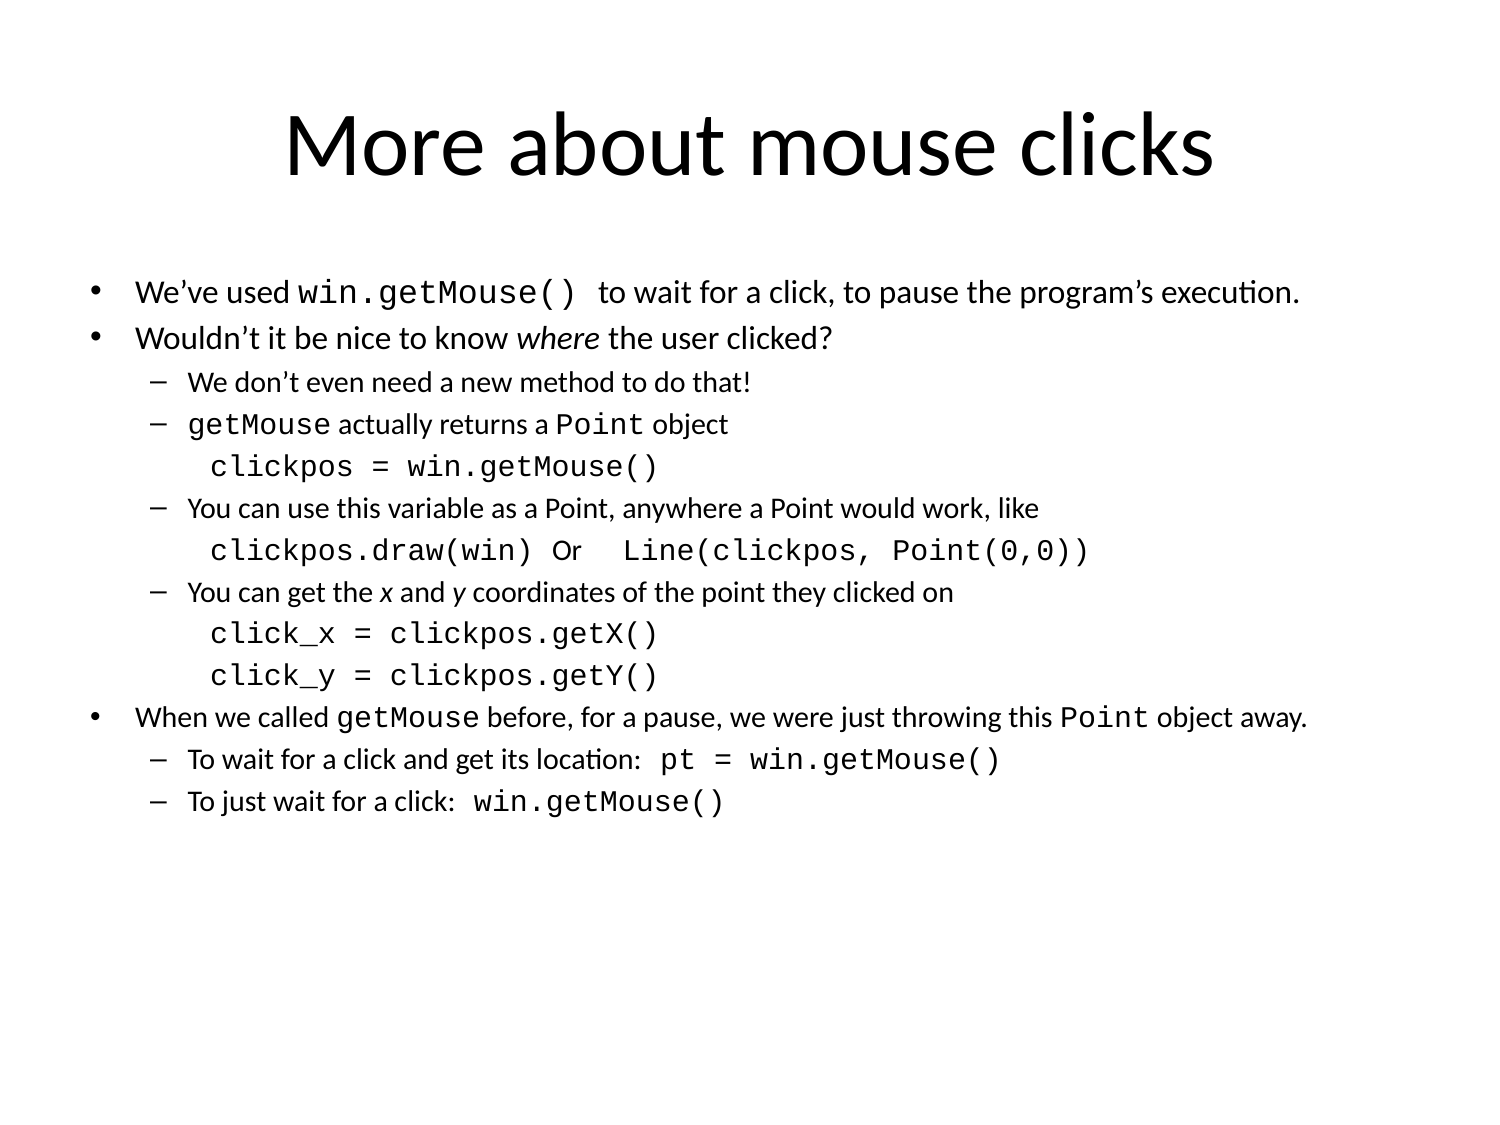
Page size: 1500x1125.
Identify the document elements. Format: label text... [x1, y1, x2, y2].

title More about mouse clicks [75, 45, 1425, 233]
list We’ve used win.getMouse() to wait for a click, to pause the program’s execution. Wouldn’t it be nice to know where the user clicked? We don’t even need a new method to do that! getMouse actually returns a Point object clickpos = win.getMouse() You can use this variable as a Point, anywhere a Point would work, like clickpos.draw(win) Or Line(clickpos, Point(0,0)) You can get the x and y coordinates of the point they clicked on click_x = clickpos.getX() click_y = clickpos.getY() When we called getMouse before, for a pause, we were just throwing this Point object away. To wait for a click and get its location: pt = win.getMouse() To just wait for a click: win.getMouse() [75, 262, 1425, 1005]
